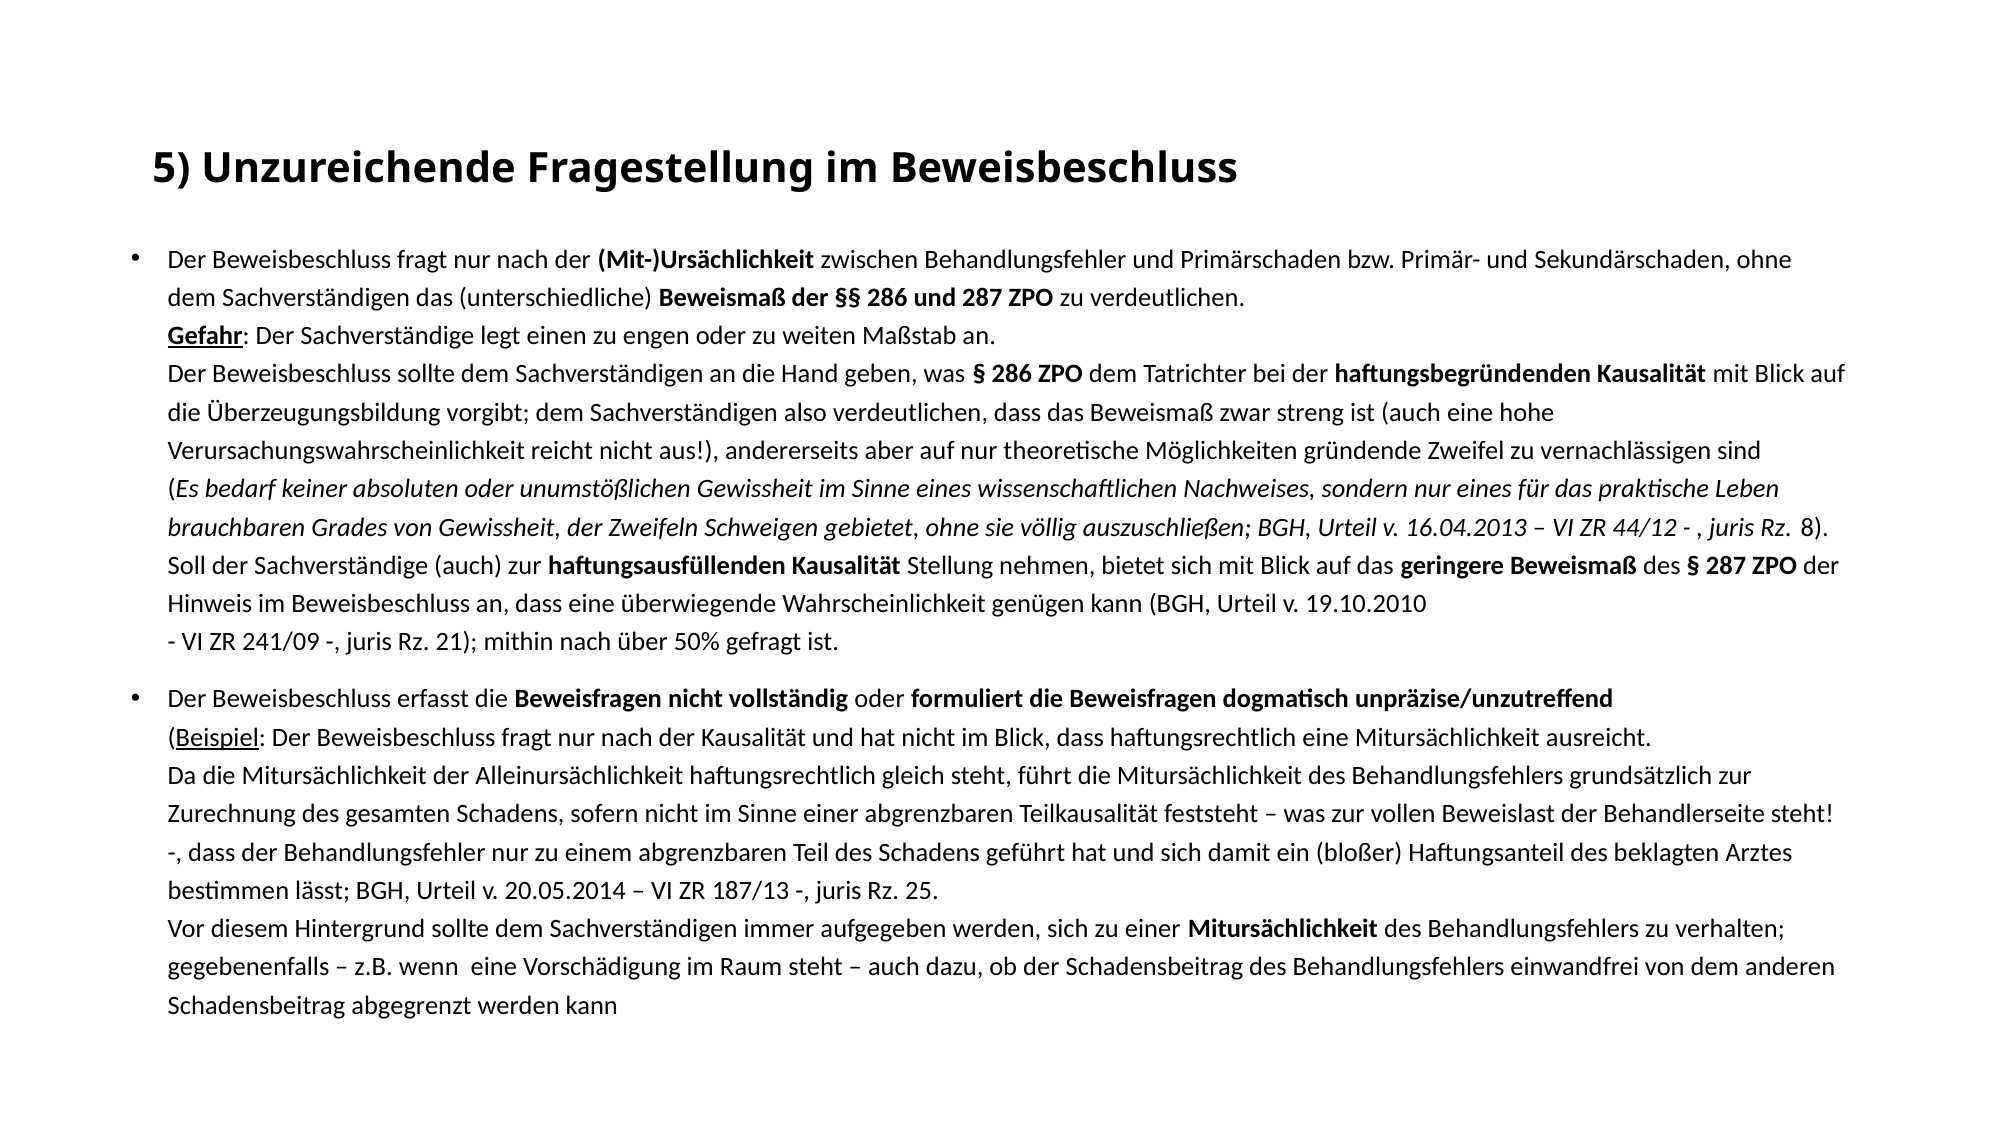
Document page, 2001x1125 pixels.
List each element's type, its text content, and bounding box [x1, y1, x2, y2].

list Der Beweisbeschluss fragt nur nach der (Mit-)Ursächlichkeit zwischen Behandlungsfehler und Primärschaden bzw. Primär- und Sekundärschaden, ohne dem Sachverständigen das (unterschiedliche) Beweismaß der §§ 286 und 287 ZPO zu verdeutlichen. Gefahr: Der Sachverständige legt einen zu engen oder zu weiten Maßstab an. Der Beweisbeschluss sollte dem Sachverständigen an die Hand geben, was § 286 ZPO dem Tatrichter bei der haftungsbegründenden Kausalität mit Blick auf die Überzeugungsbildung vorgibt; dem Sachverständigen also verdeutlichen, dass das Beweismaß zwar streng ist (auch eine hohe Verursachungswahrscheinlichkeit reicht nicht aus!), andererseits aber auf nur theoretische Möglichkeiten gründende Zweifel zu vernachlässigen sind (Es bedarf keiner absoluten oder unumstößlichen Gewissheit im Sinne eines wissenschaftlichen Nachweises, sondern nur eines für das praktische Leben brauchbaren Grades von Gewissheit, der Zweifeln Schweigen gebietet, ohne sie völlig auszuschließen; BGH, Urteil v. 16.04.2013 – VI ZR 44/12 - , juris Rz. 8). Soll der Sachverständige (auch) zur haftungsausfüllenden Kausalität Stellung nehmen, bietet sich mit Blick auf das geringere Beweismaß des § 287 ZPO der Hinweis im Beweisbeschluss an, dass eine überwiegende Wahrscheinlichkeit genügen kann (BGH, Urteil v. 19.10.2010 - VI ZR 241/09 -, juris Rz. 21); mithin nach über 50% gefragt ist. Der Beweisbeschluss erfasst die Beweisfragen nicht vollständig oder formuliert die Beweisfragen dogmatisch unpräzise/unzutreffend (Beispiel: Der Beweisbeschluss fragt nur nach der Kausalität und hat nicht im Blick, dass haftungsrechtlich eine Mitursächlichkeit ausreicht. Da die Mitursächlichkeit der Alleinursächlichkeit haftungsrechtlich gleich steht, führt die Mitursächlichkeit des Behandlungsfehlers grundsätzlich zur Zurechnung des gesamten Schadens, sofern nicht im Sinne einer abgrenzbaren Teilkausalität feststeht – was zur vollen Beweislast der Behandlerseite steht! -, dass der Behandlungsfehler nur zu einem abgrenzbaren Teil des Schadens geführt hat und sich damit ein (bloßer) Haftungsanteil des beklagten Arztes bestimmen lässt; BGH, Urteil v. 20.05.2014 – VI ZR 187/13 -, juris Rz. 25. Vor diesem Hintergrund sollte dem Sachverständigen immer aufgegeben werden, sich zu einer Mitursächlichkeit des Behandlungsfehlers zu verhalten; gegebenenfalls – z.B. wenn eine Vorschädigung im Raum steht – auch dazu, ob der Schadensbeitrag des Behandlungsfehlers einwandfrei von dem anderen Schadensbeitrag abgegrenzt werden kann [115, 227, 1863, 1086]
title 5) Unzureichende Fragestellung im Beweisbeschluss [137, 59, 1863, 227]
